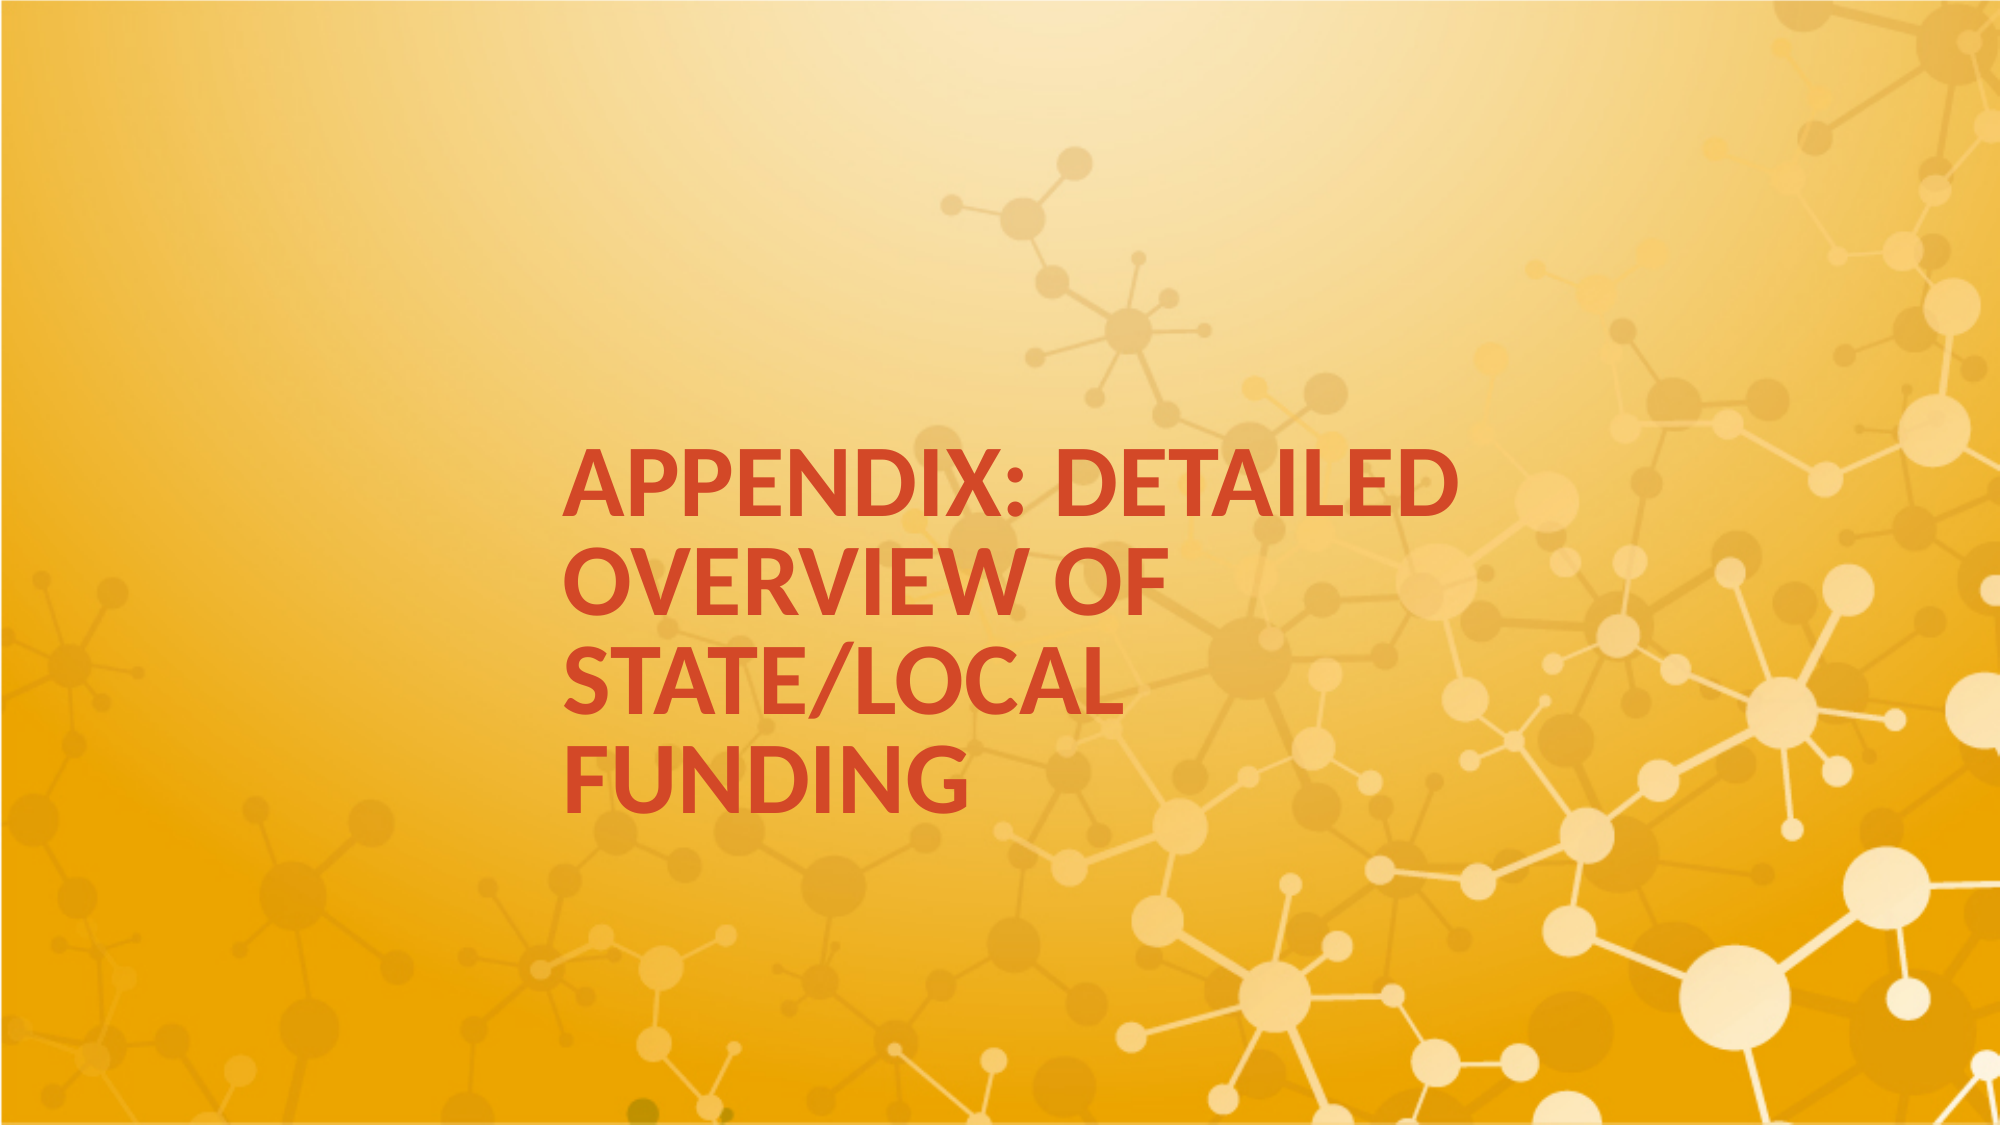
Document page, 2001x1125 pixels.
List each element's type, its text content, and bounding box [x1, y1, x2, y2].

title APPENDIX: DETAILED OVERVIEW OF STATE/LOCAL FUNDING [562, 432, 1498, 834]
picture [0, 0, 2000, 1125]
